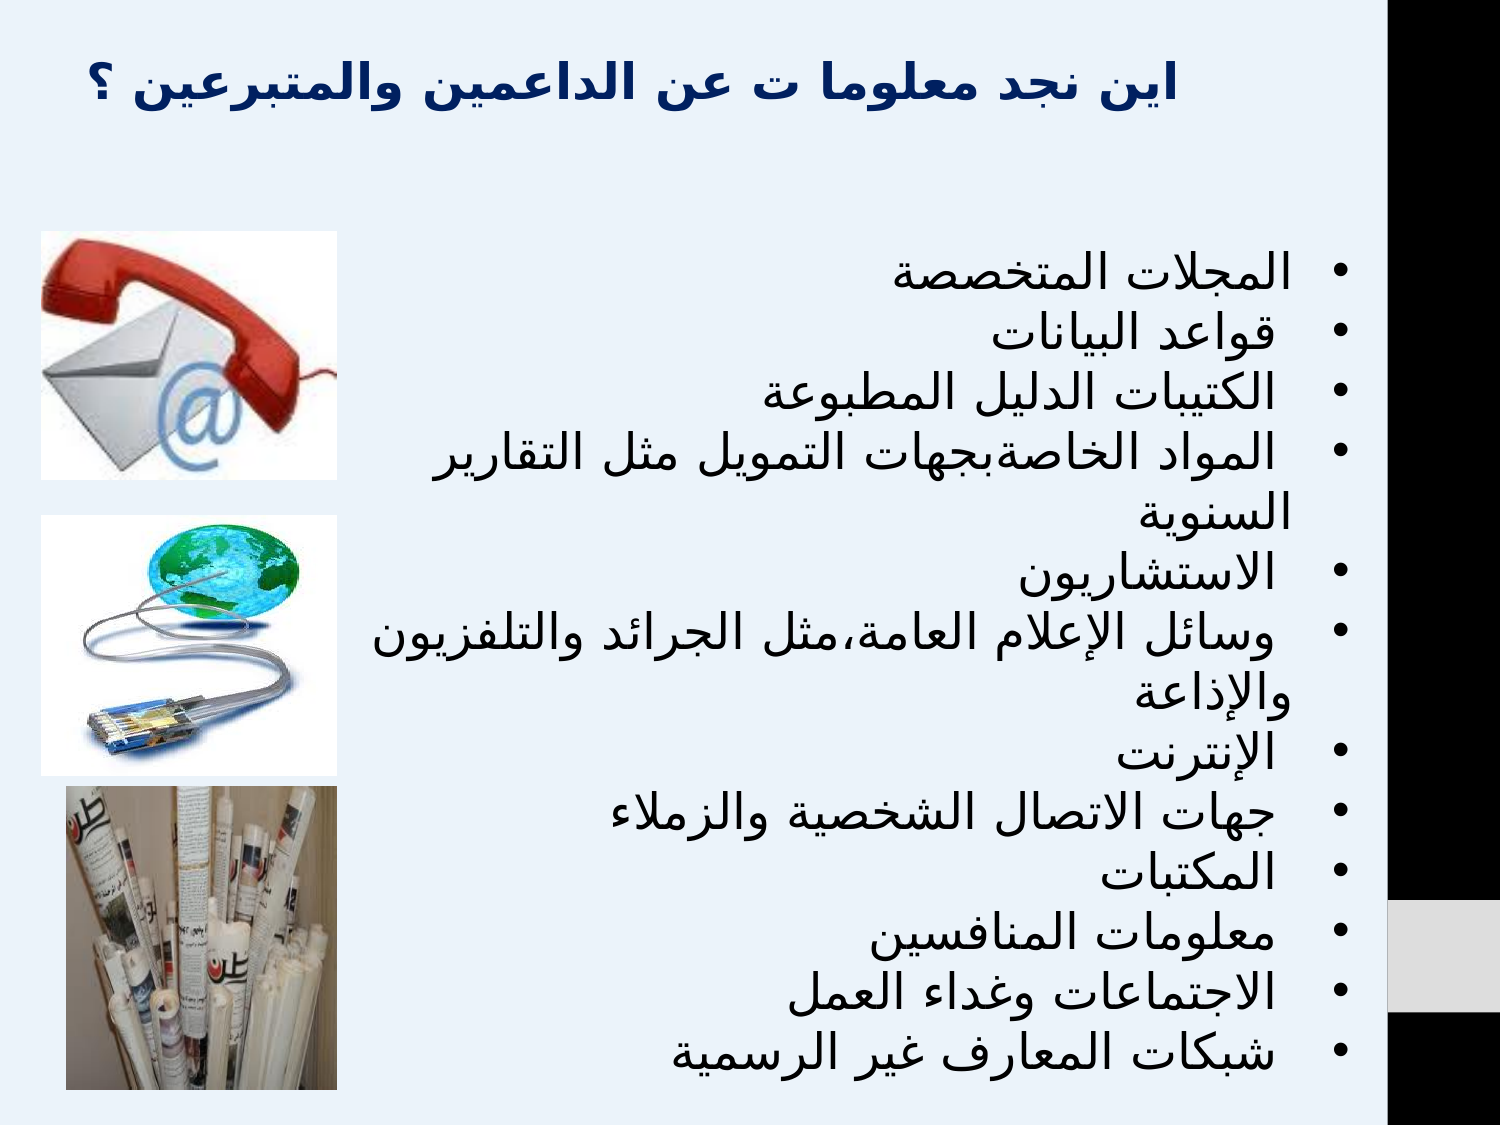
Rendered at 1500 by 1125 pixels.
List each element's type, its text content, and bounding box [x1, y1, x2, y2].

picture [40, 231, 338, 481]
picture [40, 514, 338, 777]
text_box اين نجد معلوما ت عن الداعمين والمتبرعين ؟ [41, 42, 1226, 118]
picture [65, 786, 337, 1091]
text_box اﻟﻤﺠﻼت اﻟﻤﺘﺨﺼﺼﺔ  ﻗﻮاﻋﺪ اﻟﺒﻴﺎﻧﺎت  الكتيبات اﻟﺪﻟﻴﻞ اﻟﻤﻄﺒﻮﻋﺔ  اﻟﻤﻮاد اﻟﺨﺎﺻﺔﺑﺠﻬﺎت اﻟﺘﻤﻮﻳﻞ ﻣﺜﻞ اﻟﺘﻘﺎرﻳﺮ اﻟﺴﻨﻮﻳﺔ  اﻻﺳﺘﺸﺎرﻳﻮن  وﺳﺎﺋﻞ اﻹﻋﻼم اﻟﻌﺎﻣﺔ،ﻣﺜﻞ اﻟﺠﺮاﺋﺪ واﻟﺘﻠﻔﺰﻳﻮن واﻹذاﻋﺔ  اﻹﻧﺘﺮﻧﺖ  ﺟﻬﺎت اﻻﺗﺼﺎل اﻟﺸﺨﺼﻴﺔ واﻟﺰﻣﻼء  اﻟﻤﻜﺘﺒﺎت  ﻣﻌﻠﻮﻣﺎت اﻟﻤﻨﺎﻓﺴﻴﻦ  اﻻﺟﺘﻤﺎﻋﺎت وﻏﺪاء اﻟﻌﻤﻞ  ﺷﺒﻜﺎت اﻟﻤﻌﺎرف ﻏﻴﺮ اﻟﺮﺳﻤﻴﺔ [336, 231, 1365, 1087]
